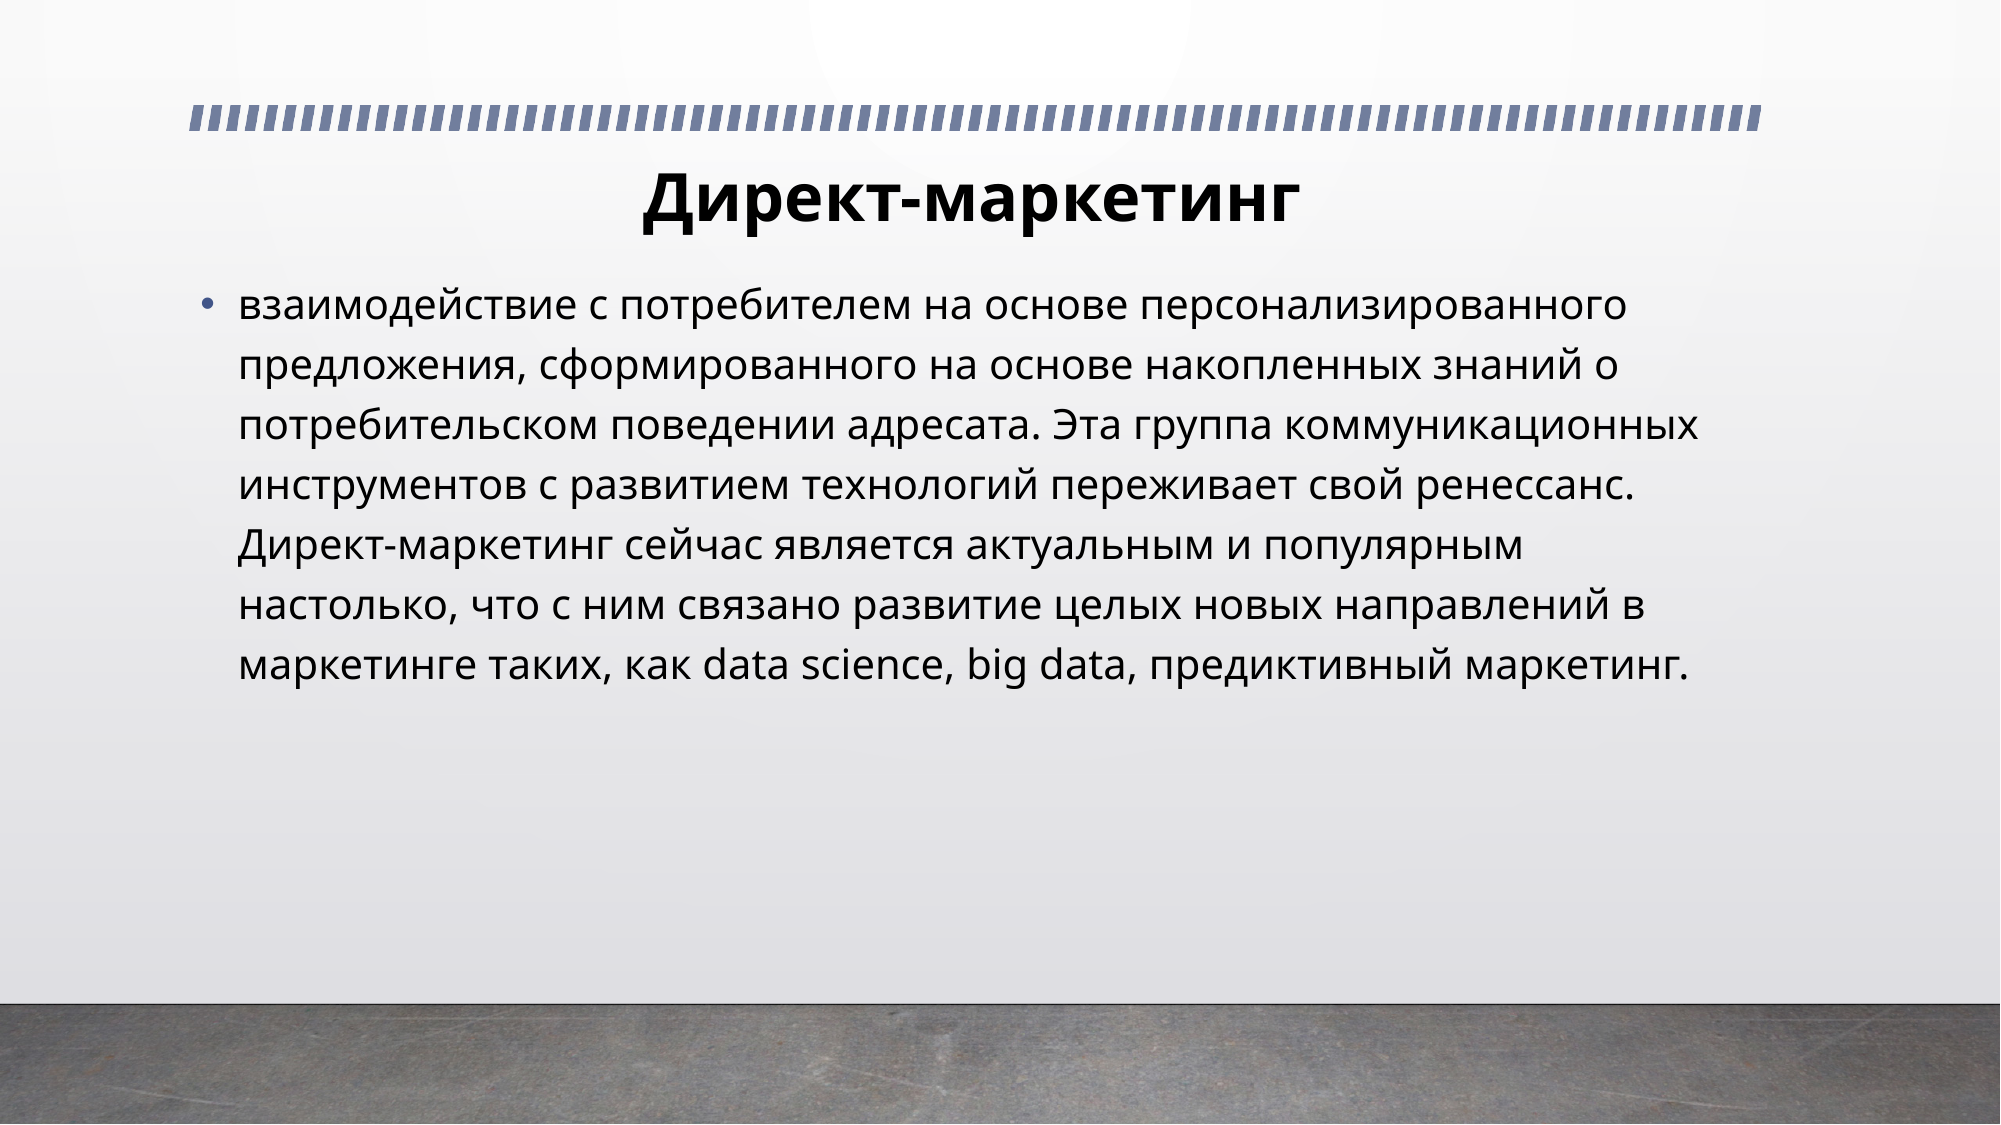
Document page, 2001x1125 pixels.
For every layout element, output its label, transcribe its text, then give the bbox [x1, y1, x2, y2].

list взаимодействие с потребителем на основе персонализированного предложения, сформированного на основе накопленных знаний о потребительском поведении адресата. Эта группа коммуникационных инструментов с развитием технологий переживает свой ренессанс. Директ-маркетинг сейчас является актуальным и популярным настолько, что с ним связано развитие целых новых направлений в маркетинге таких, как data science, big data, предиктивный маркетинг. [185, 260, 1761, 897]
picture [0, 1004, 2000, 1124]
title Директ-маркетинг [185, 156, 1761, 260]
